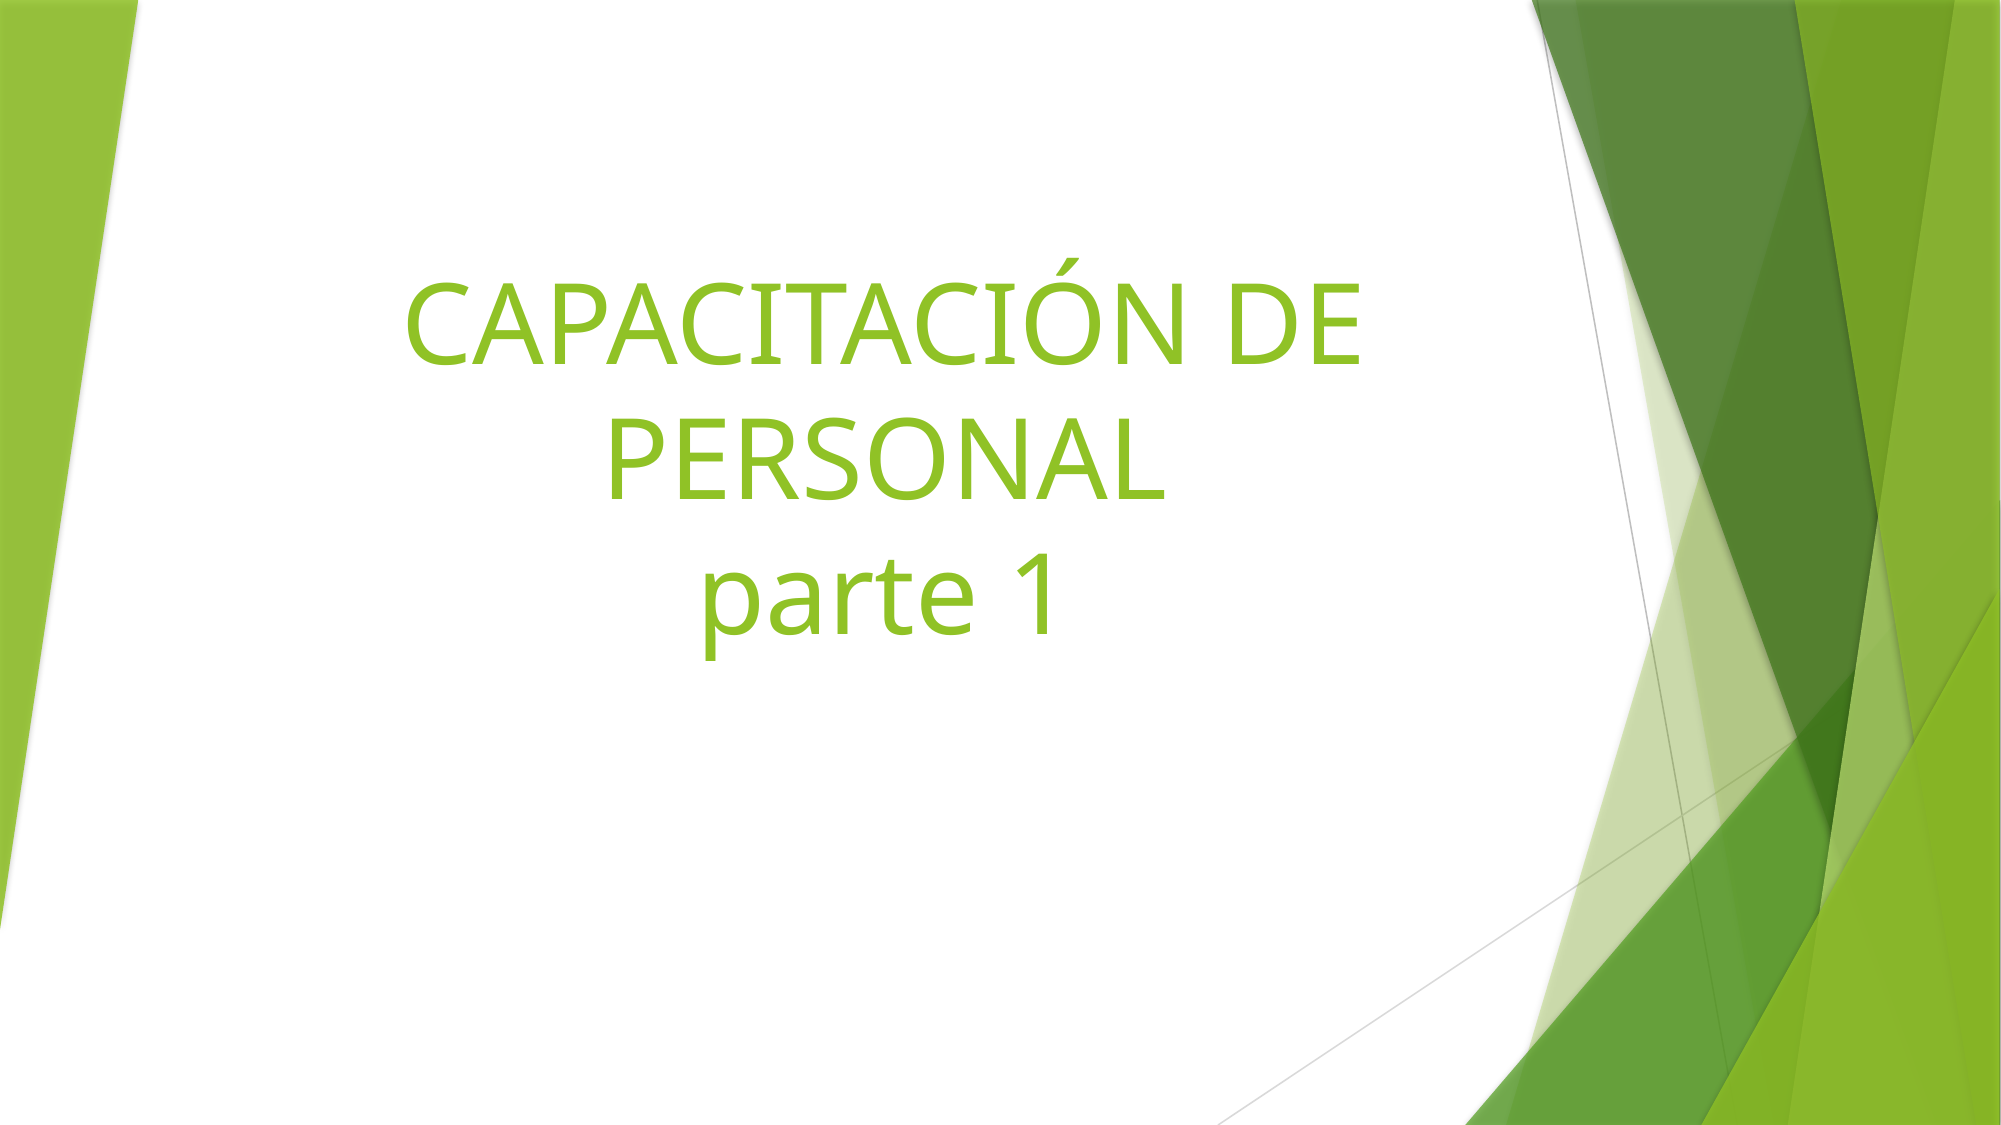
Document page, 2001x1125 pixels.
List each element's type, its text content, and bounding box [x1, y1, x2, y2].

title CAPACITACIÓN DE PERSONAL parte 1 [247, 394, 1522, 665]
